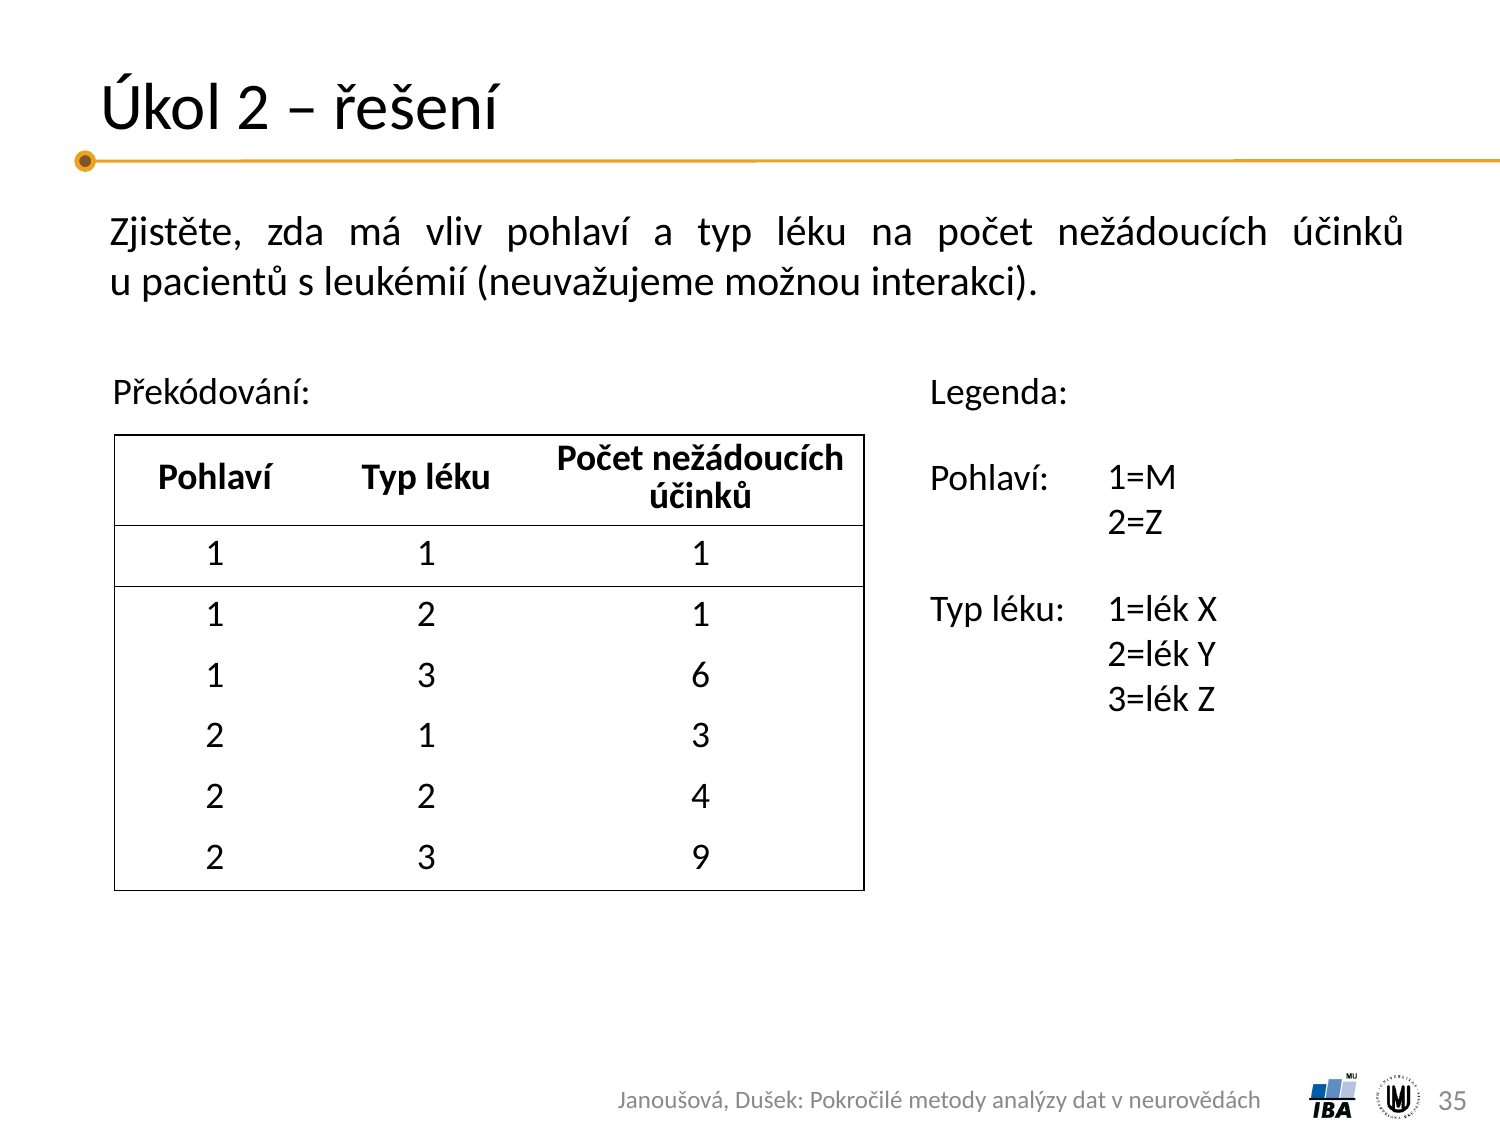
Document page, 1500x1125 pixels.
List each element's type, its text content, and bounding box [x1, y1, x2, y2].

table_cell 1 [537, 587, 863, 647]
table_cell 2 [115, 830, 315, 890]
table_header Pohlaví [115, 436, 315, 525]
table_cell 2 [115, 769, 315, 830]
table_cell 2 [115, 708, 315, 769]
table_cell 1 [115, 526, 315, 586]
table_cell 2 [315, 587, 537, 647]
text_box Překódování: [97, 360, 441, 420]
table_cell 1 [115, 587, 315, 647]
table_cell 3 [315, 647, 537, 708]
text_box Typ léku: [915, 576, 1093, 637]
table_cell 1 [537, 526, 863, 586]
table_cell 3 [537, 708, 863, 769]
text_box Legenda: [915, 360, 1258, 420]
table_header Typ léku [315, 436, 537, 525]
table_cell 1 [115, 647, 315, 708]
table_cell 1 [315, 708, 537, 769]
table_cell 6 [537, 647, 863, 708]
table_cell 2 [315, 769, 537, 830]
slide_number 35 [1132, 1072, 1483, 1125]
title Úkol 2 – řešení [85, 45, 1425, 161]
table_cell 1 [315, 526, 537, 586]
text_box Pohlaví: [915, 445, 1087, 506]
table_header Počet nežádoucích účinků [537, 436, 863, 525]
text_box 1=M 2=Z [1092, 444, 1270, 550]
table_cell 4 [537, 769, 863, 830]
table_cell 9 [537, 830, 863, 890]
text_box 1=lék X 2=lék Y 3=lék Z [1092, 576, 1294, 727]
table_cell 3 [315, 830, 537, 890]
list Zjistěte, zda má vliv pohlaví a typ léku na počet nežádoucích účinků u pacientů s leukémií (neuvažujeme možnou interakci). [94, 196, 1445, 327]
